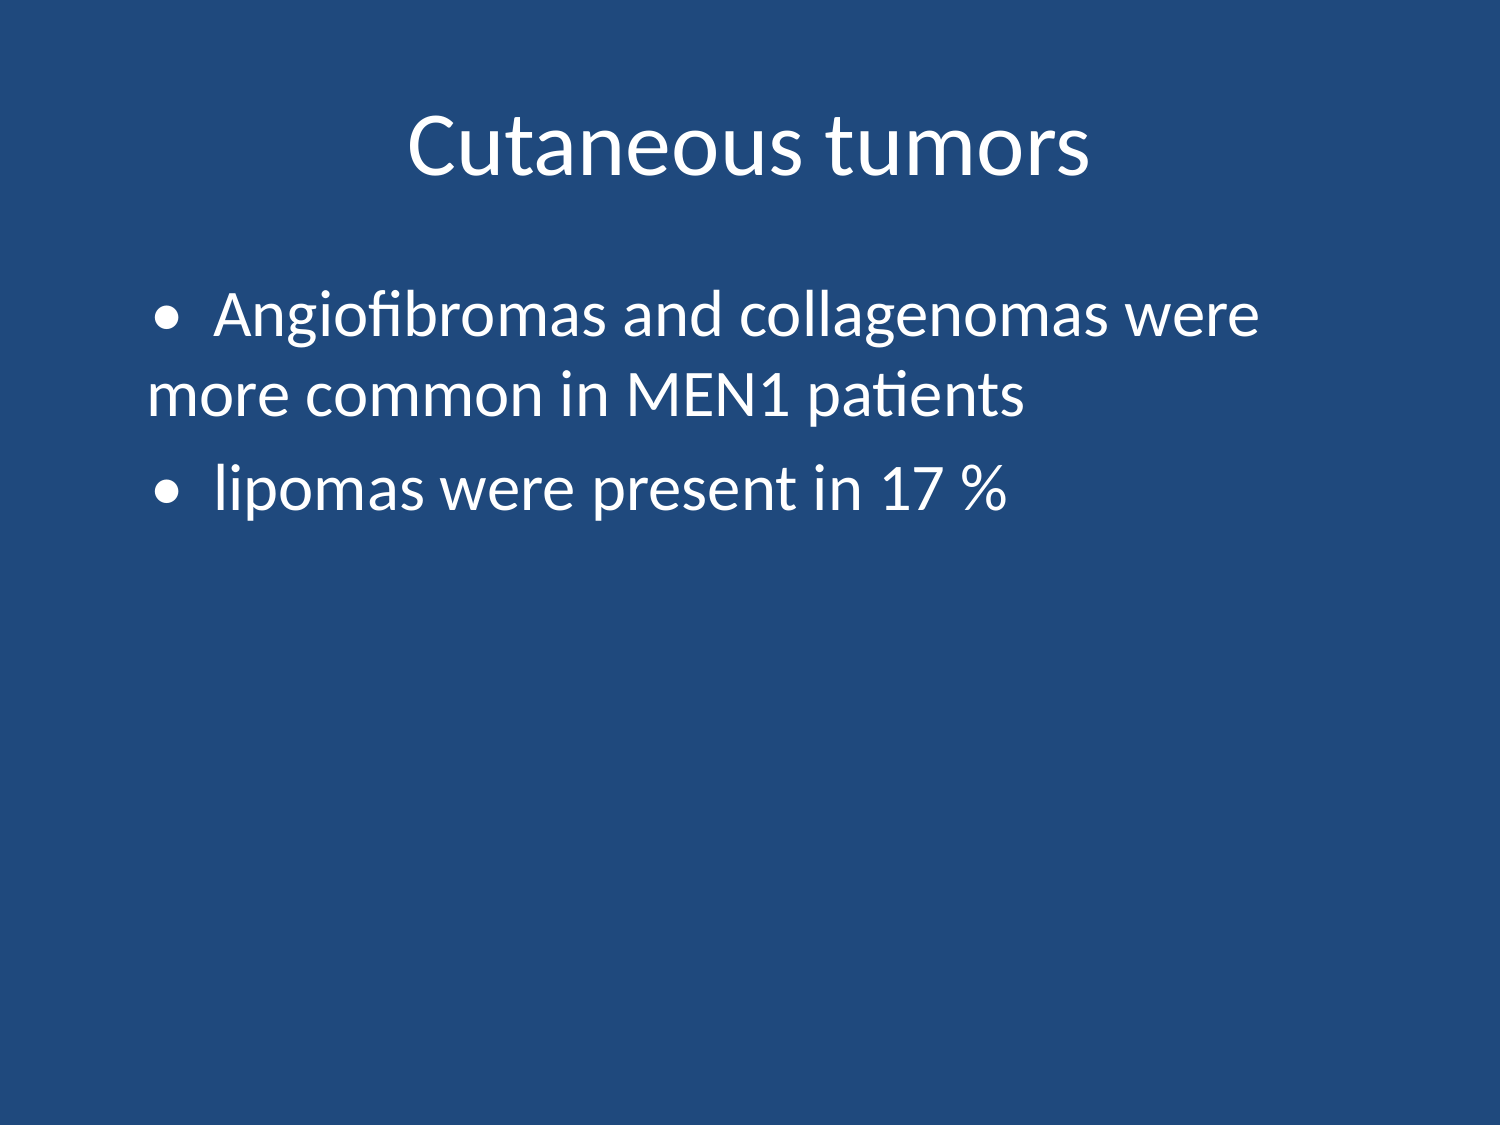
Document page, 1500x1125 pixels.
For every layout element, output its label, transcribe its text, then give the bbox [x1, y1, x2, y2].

title Cutaneous tumors [75, 45, 1425, 233]
list • Angiofibromas and collagenomas were more common in MEN1 patients • lipomas were present in 17 % [75, 262, 1425, 1005]
